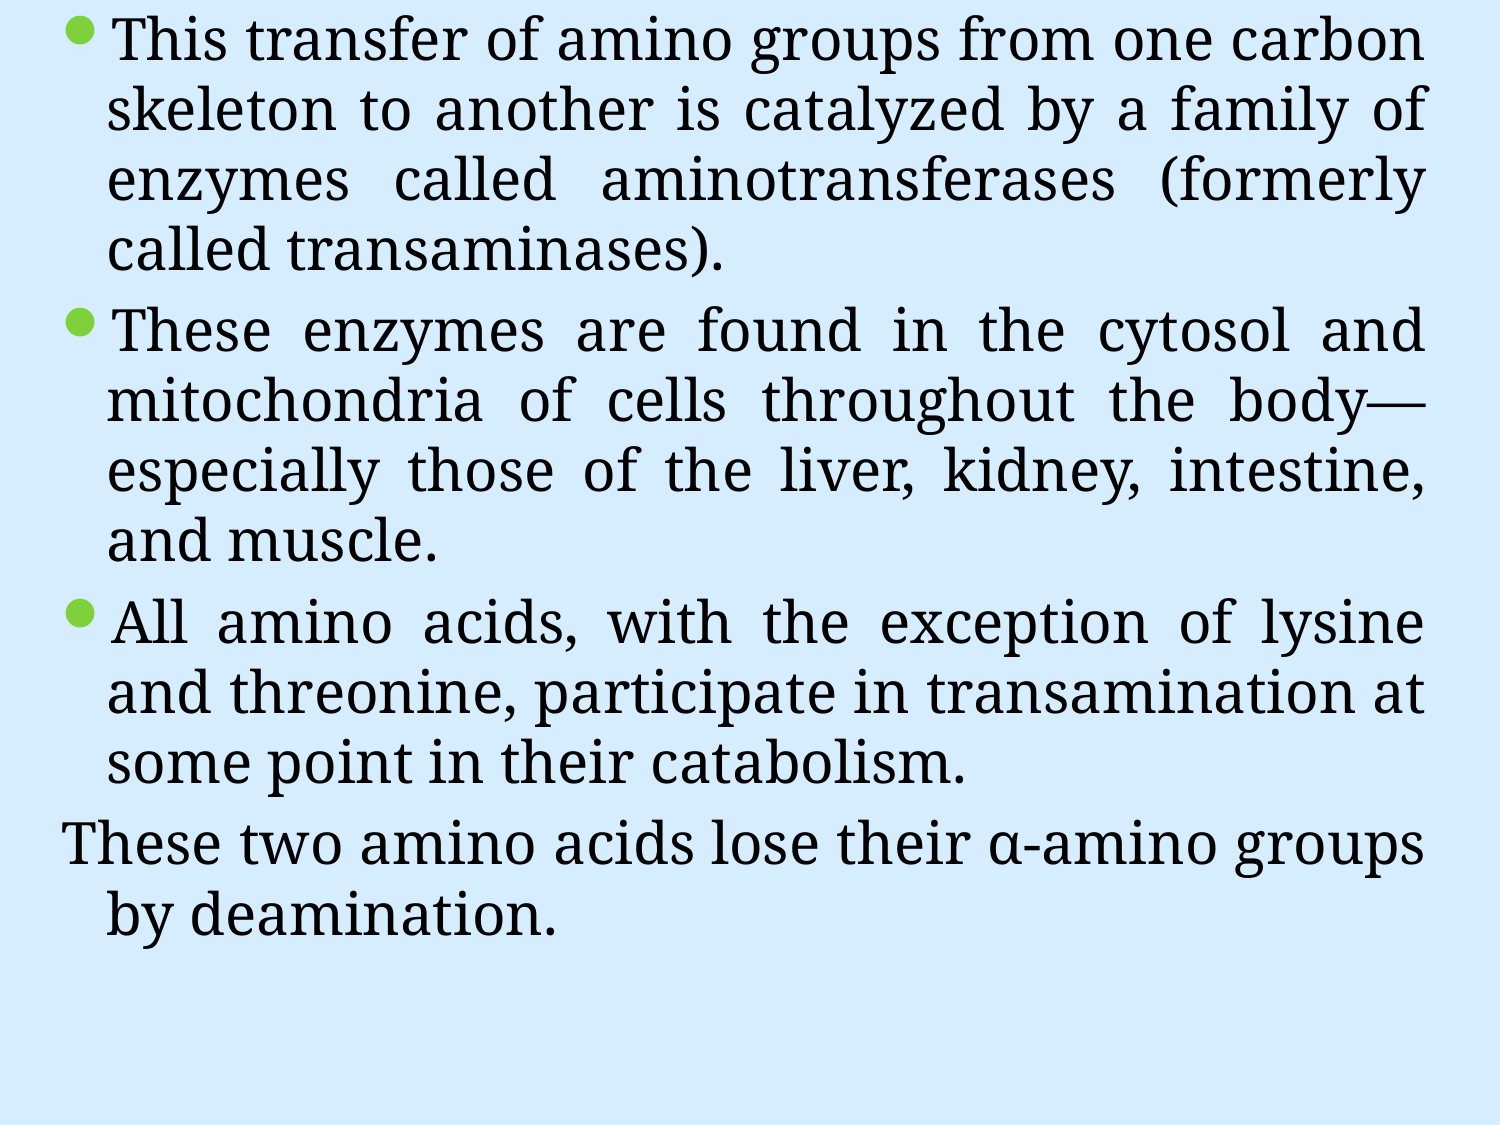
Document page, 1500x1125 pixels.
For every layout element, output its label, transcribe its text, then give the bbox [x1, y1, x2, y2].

list This transfer of amino groups from one carbon skeleton to another is catalyzed by a family of enzymes called aminotransferases (formerly called transaminases). These enzymes are found in the cytosol and mitochondria of cells throughout the body—especially those of the liver, kidney, intestine, and muscle. All amino acids, with the exception of lysine and threonine, participate in transamination at some point in their catabolism. These two amino acids lose their α-amino groups by deamination. [46, 0, 1442, 663]
